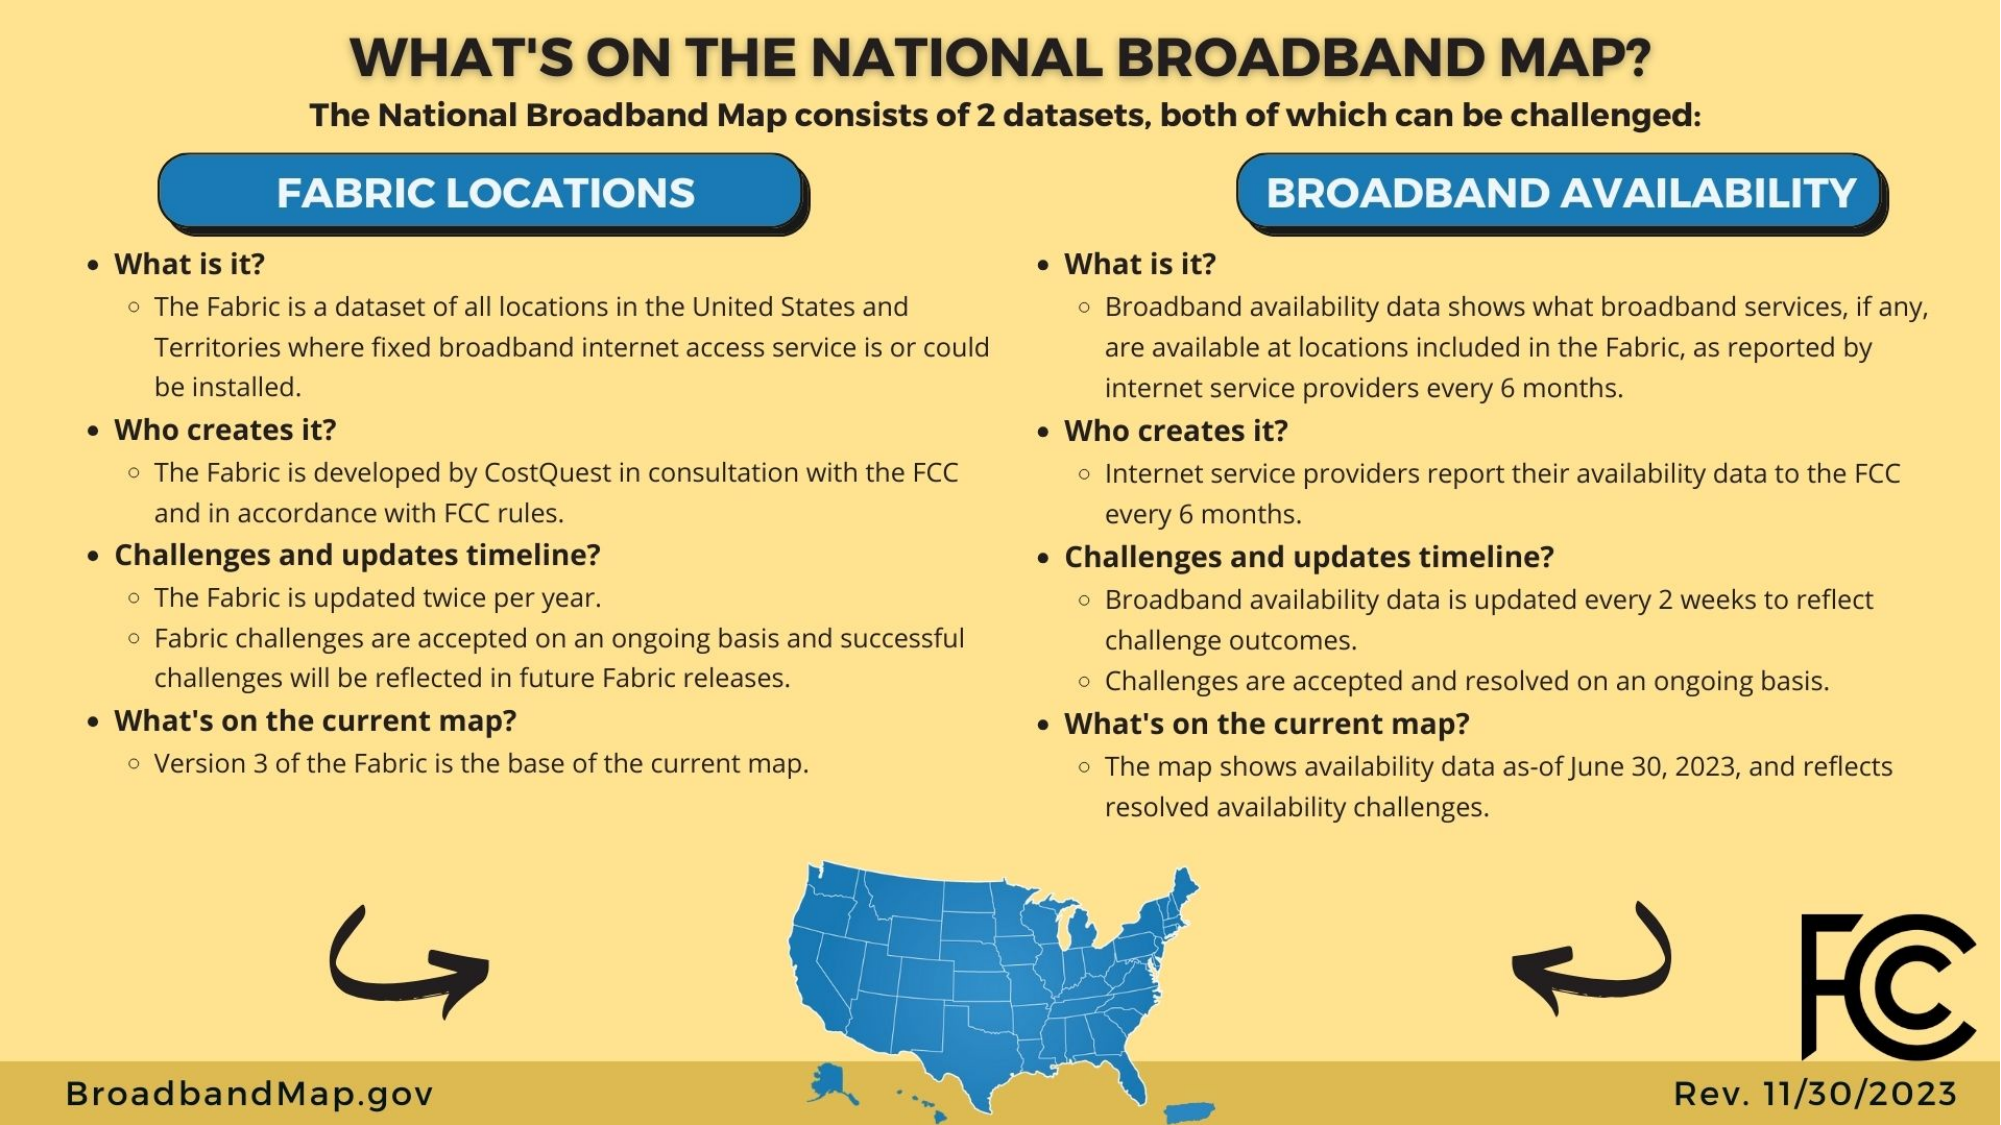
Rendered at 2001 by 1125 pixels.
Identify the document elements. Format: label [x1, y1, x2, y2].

list [0, 0, 2000, 1125]
